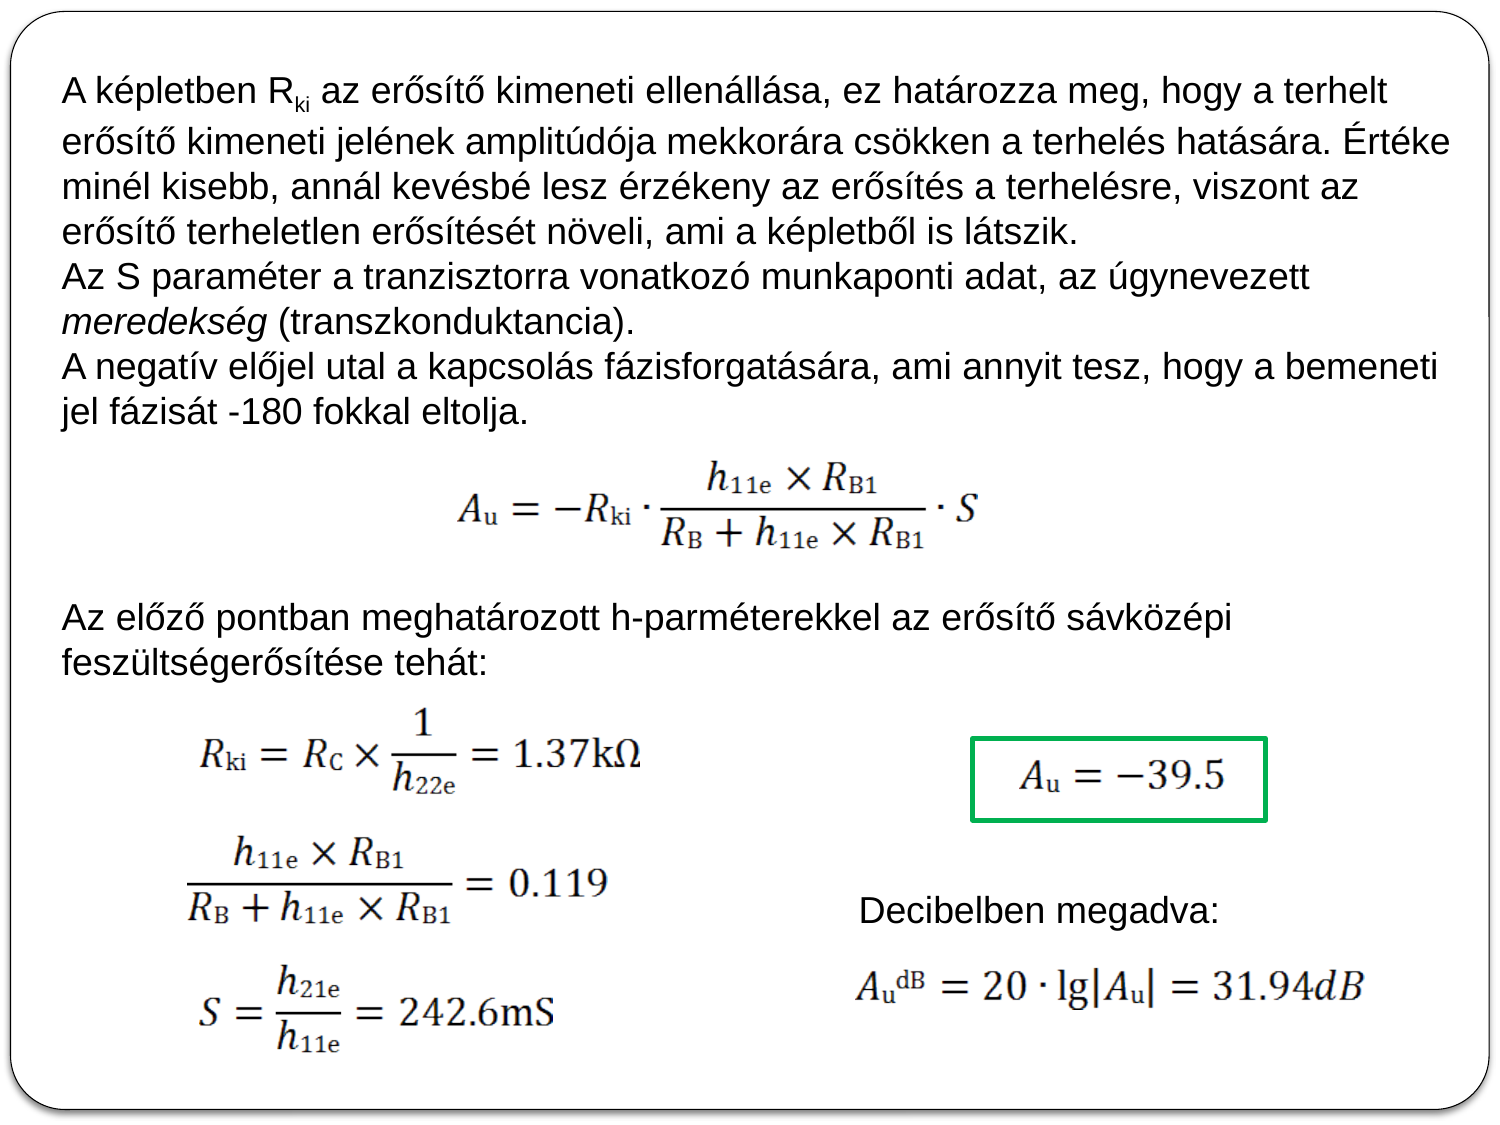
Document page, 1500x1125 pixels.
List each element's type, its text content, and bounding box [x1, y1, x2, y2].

text_box Az előző pontban meghatározott h-parméterekkel az erősítő sávközépi feszültségerősítése tehát: [46, 585, 1477, 691]
picture [456, 456, 978, 597]
text_box Decibelben megadva: [843, 878, 1313, 939]
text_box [972, 738, 1266, 821]
text_box A képletben Rki az erősítő kimeneti ellenállása, ez határozza meg, hogy a terhelt erősítő kimeneti jelének amplitúdója mekkorára csökken a terhelés hatására. Értéke minél kisebb, annál kevésbé lesz érzékeny az erősítés a terhelésre, viszont az erősítő terheletlen erősítését növeli, ami a képletből is látszik. Az S paraméter a tranzisztorra vonatkozó munkaponti adat, az úgynevezett meredekség (transzkonduktancia). A negatív előjel utal a kapcsolás fázisforgatására, ami annyit tesz, hogy a bemeneti jel fázisát -180 fokkal eltolja. [46, 75, 1477, 123]
text_box [0, 0, 1500, 75]
picture [855, 960, 1366, 1010]
text_box [0, 215, 1500, 289]
text_box A képletben Rki az erősítő kimeneti ellenállása, ez határozza meg, hogy a terhelt erősítő kimeneti jelének amplitúdója mekkorára csökken a terhelés hatására. Értéke minél kisebb, annál kevésbé lesz érzékeny az erősítés a terhelésre, viszont az erősítő terheletlen erősítését növeli, ami a képletből is látszik. Az S paraméter a tranzisztorra vonatkozó munkaponti adat, az úgynevezett meredekség (transzkonduktancia). A negatív előjel utal a kapcsolás fázisforgatására, ami annyit tesz, hogy a bemeneti jel fázisát -180 fokkal eltolja. [46, 289, 1477, 440]
picture [187, 702, 641, 1101]
text_box A képletben Rki az erősítő kimeneti ellenállása, ez határozza meg, hogy a terhelt erősítő kimeneti jelének amplitúdója mekkorára csökken a terhelés hatására. Értéke minél kisebb, annál kevésbé lesz érzékeny az erősítés a terhelésre, viszont az erősítő terheletlen erősítését növeli, ami a képletből is látszik. Az S paraméter a tranzisztorra vonatkozó munkaponti adat, az úgynevezett meredekség (transzkonduktancia). A negatív előjel utal a kapcsolás fázisforgatására, ami annyit tesz, hogy a bemeneti jel fázisát -180 fokkal eltolja. [46, 124, 1477, 214]
